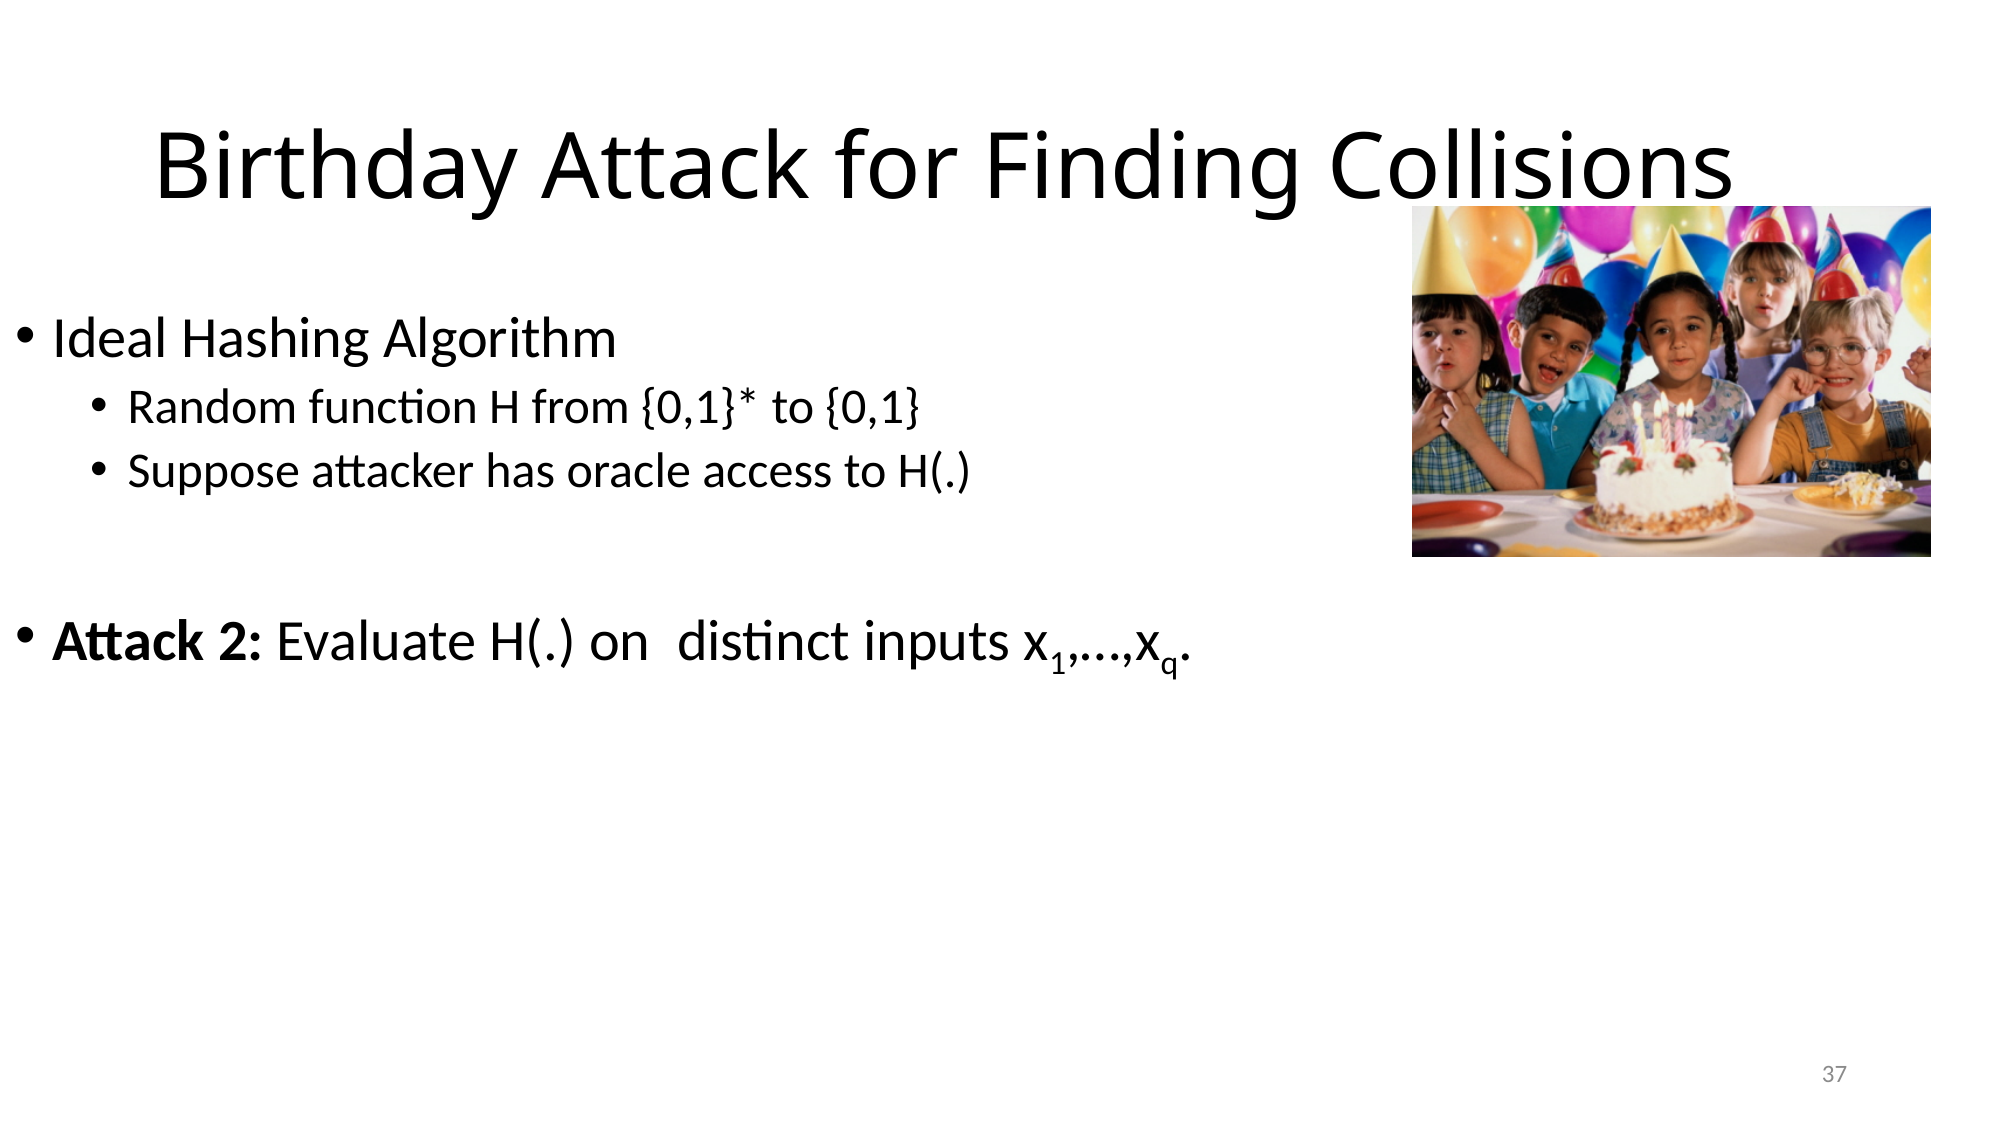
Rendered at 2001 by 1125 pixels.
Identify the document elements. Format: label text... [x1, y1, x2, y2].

slide_number 37 [1412, 1042, 1863, 1103]
title Birthday Attack for Finding Collisions [137, 59, 1863, 278]
picture [1412, 206, 1931, 558]
